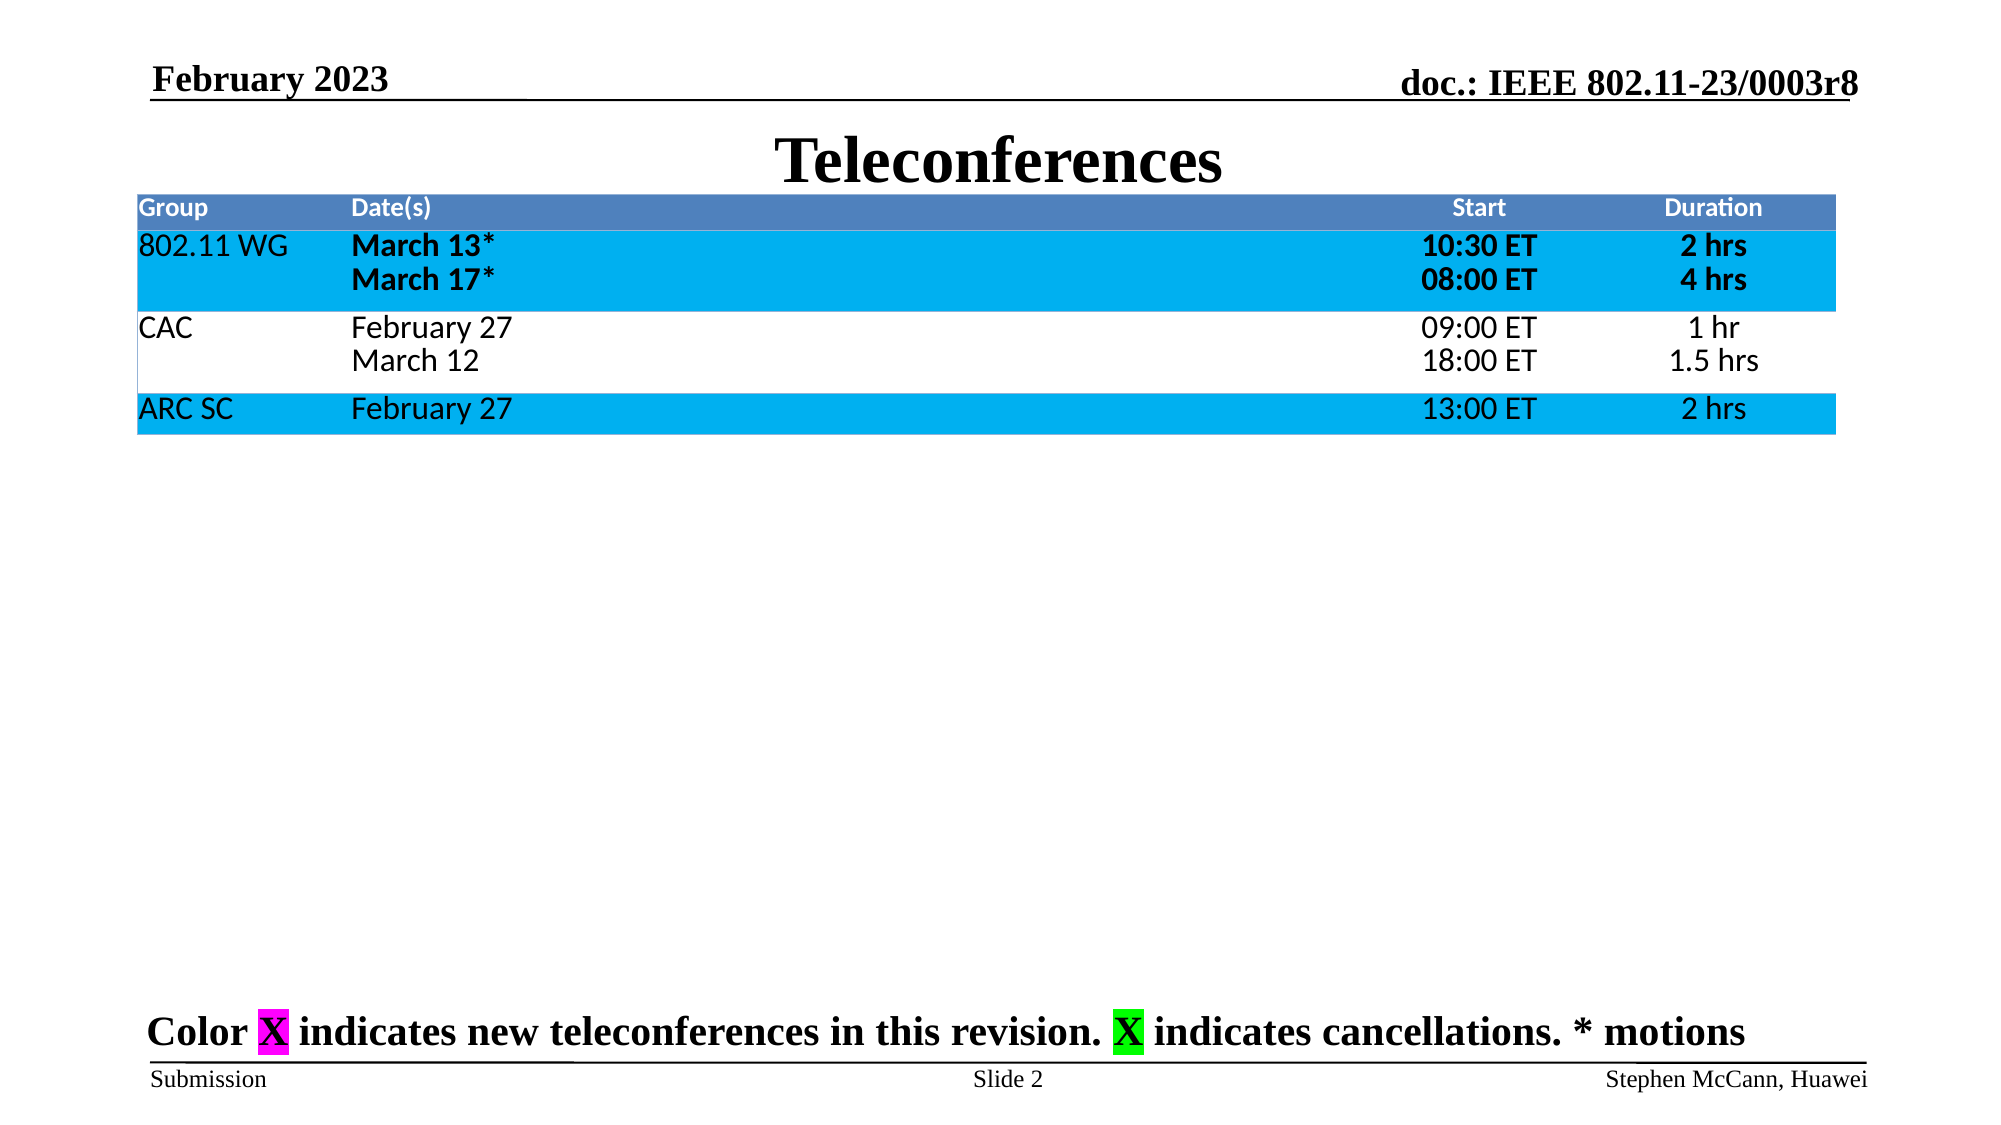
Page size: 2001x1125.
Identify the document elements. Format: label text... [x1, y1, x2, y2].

table_cell 09:00 ET 18:00 ET [1368, 312, 1591, 393]
table_cell CAC [138, 312, 350, 393]
table_cell February 27 [350, 394, 1368, 434]
title Teleconferences [149, 112, 1850, 201]
table_cell 2 hrs [1591, 394, 1836, 434]
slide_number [152, 54, 563, 100]
table_header Date(s) [350, 195, 1368, 230]
table_cell 1 hr 1.5 hrs [1591, 312, 1836, 393]
table_cell 10:30 ET 08:00 ET [1368, 231, 1591, 311]
text_box Color X indicates new teleconferences in this revision. X indicates cancellations. * motions [131, 996, 1900, 1062]
table_cell March 13* March 17* [350, 231, 1368, 311]
table_cell 2 hrs 4 hrs [1591, 231, 1836, 311]
table_header Duration [1591, 195, 1836, 230]
table_cell ARC SC [138, 394, 350, 434]
footer Stephen McCann, Huawei [1171, 1062, 1869, 1093]
slide_number Slide 2 [950, 1062, 1067, 1123]
table_cell 13:00 ET [1368, 394, 1591, 434]
table_cell 802.11 WG [138, 231, 350, 311]
table_cell February 27 March 12 [350, 312, 1368, 393]
table_header Group [138, 195, 350, 230]
table_header Start [1368, 195, 1591, 230]
